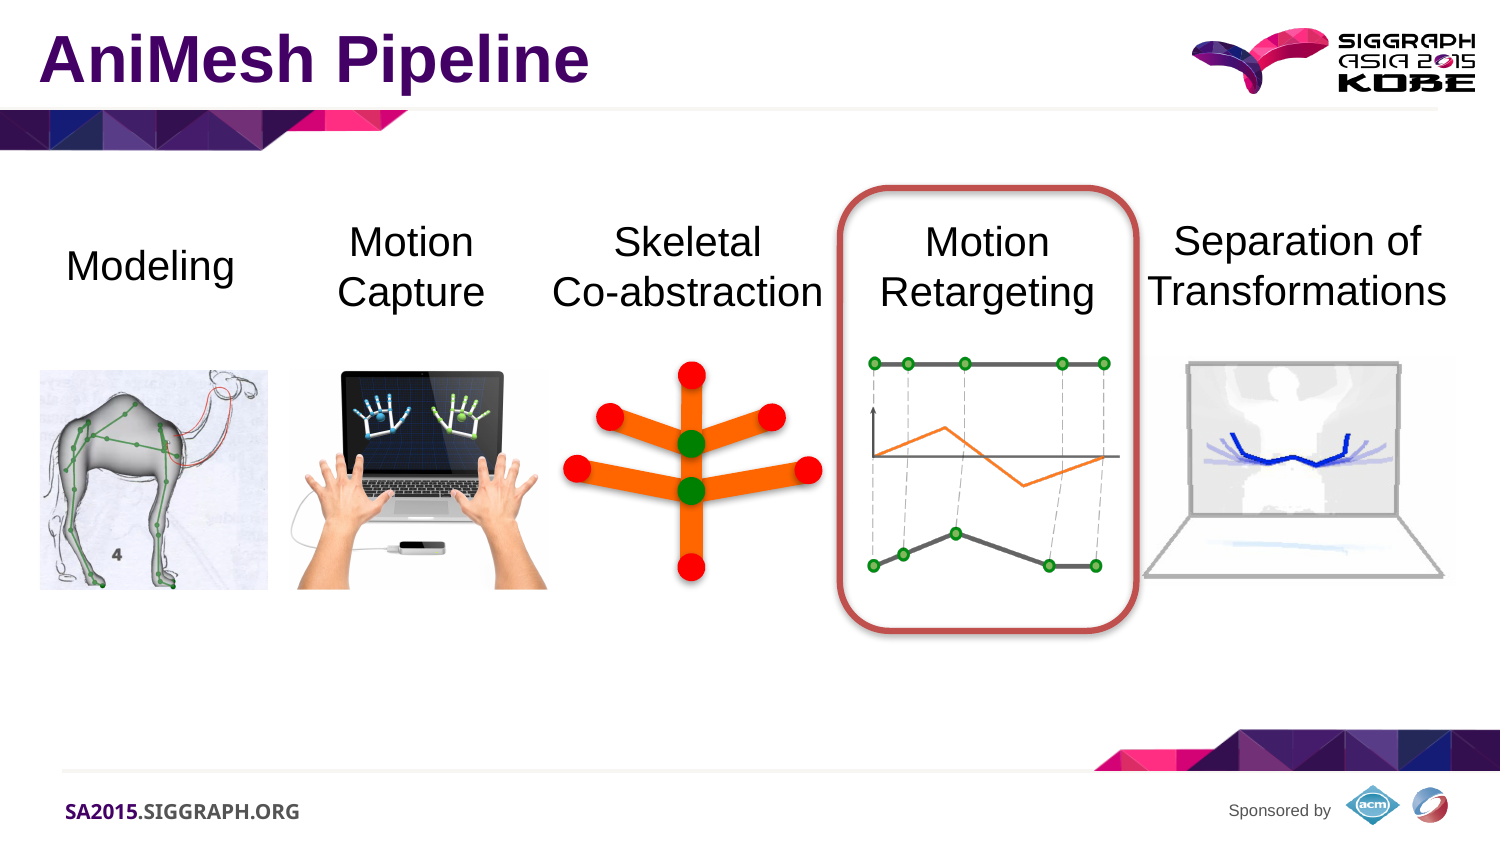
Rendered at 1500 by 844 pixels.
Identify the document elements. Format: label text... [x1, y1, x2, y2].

picture [1131, 356, 1456, 586]
picture [0, 110, 408, 151]
text_box Separation of Transformations [1132, 206, 1463, 321]
text_box Modeling [50, 231, 251, 297]
text_box Motion Capture [322, 207, 501, 322]
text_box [571, 369, 815, 574]
picture [863, 356, 1120, 574]
picture [39, 370, 269, 590]
text_box Skeletal Co-abstraction [536, 207, 839, 322]
text_box [839, 187, 1138, 632]
picture [1192, 28, 1475, 94]
title AniMesh Pipeline [23, 1, 1144, 110]
picture [288, 369, 550, 590]
picture [1094, 729, 1500, 841]
